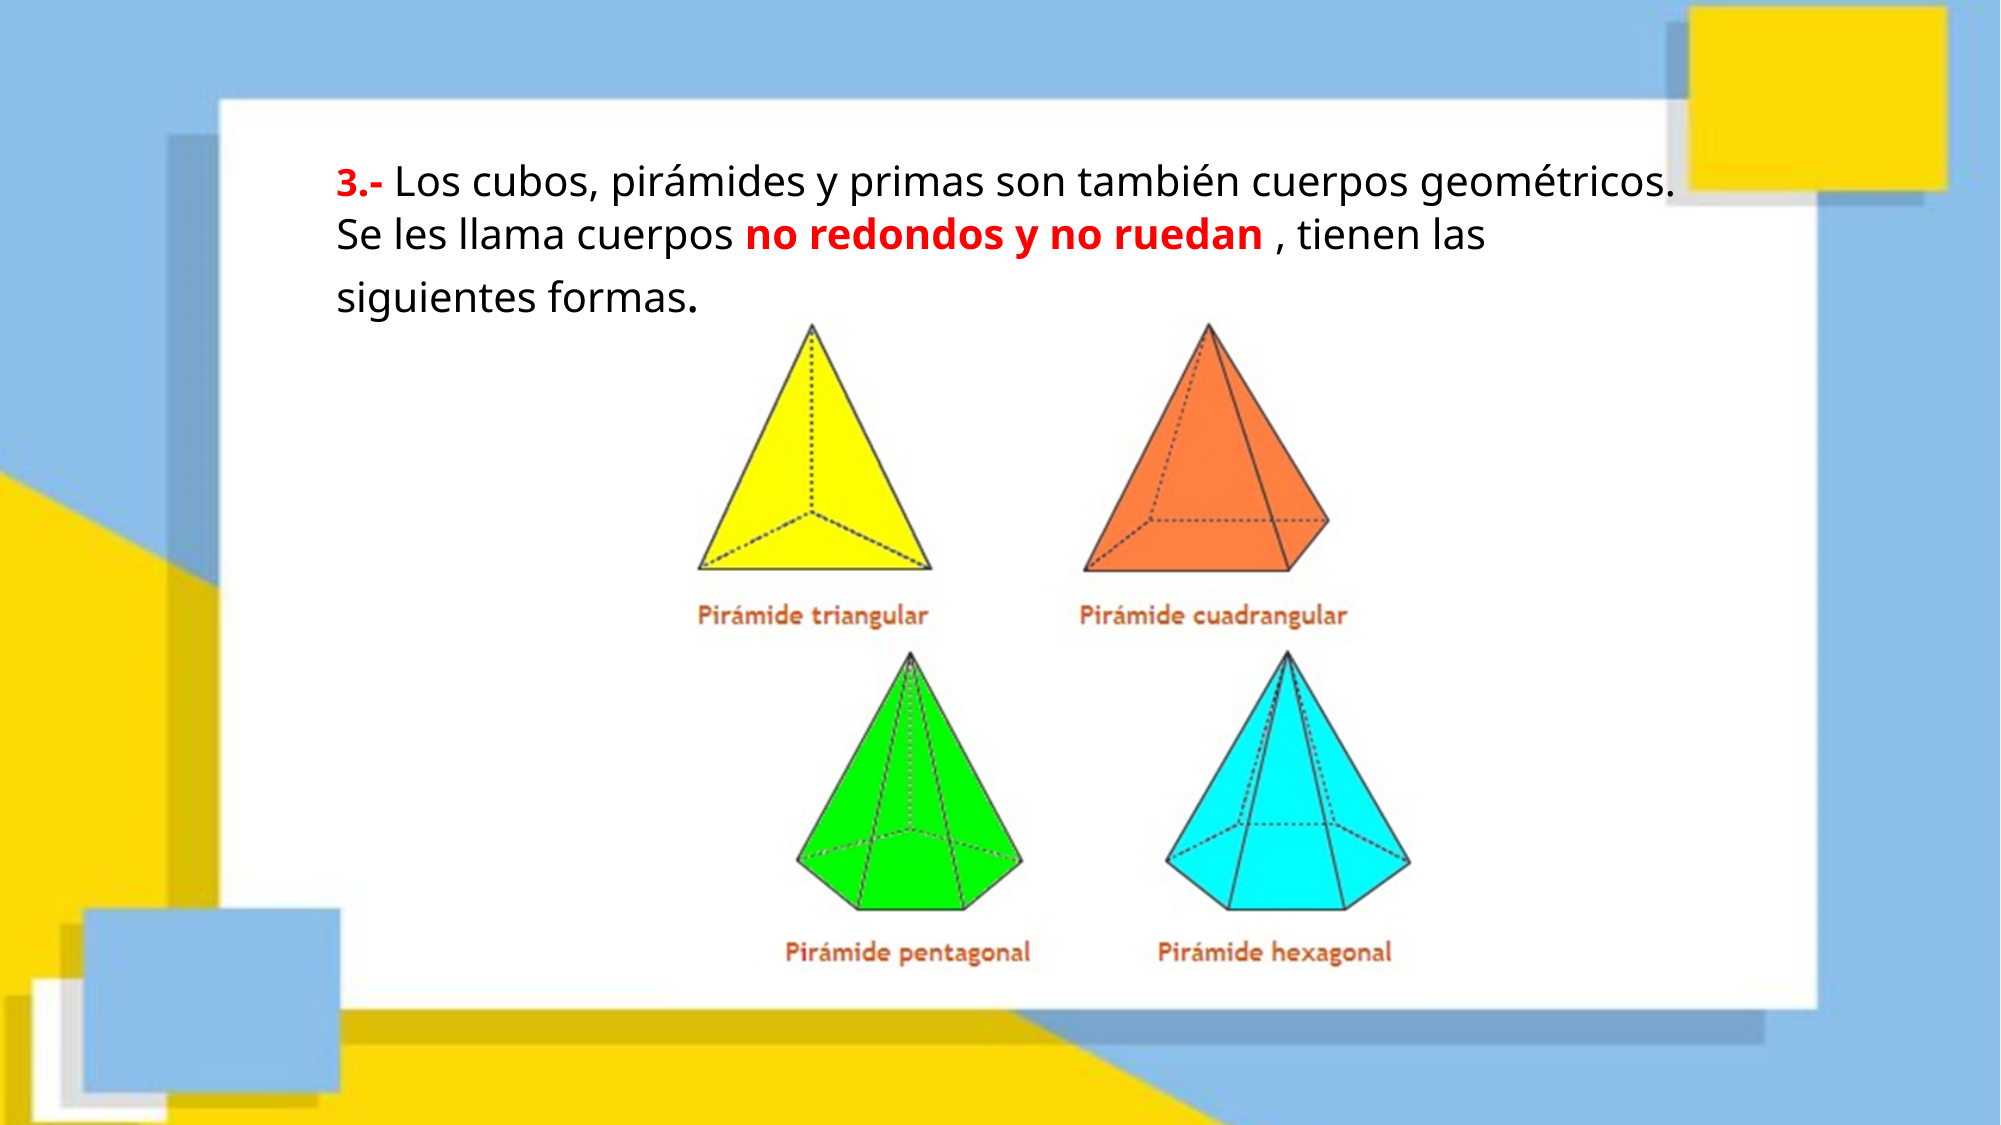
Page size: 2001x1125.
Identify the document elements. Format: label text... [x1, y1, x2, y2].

picture [0, 0, 2001, 1125]
text_box 3.- Los cubos, pirámides y primas son también cuerpos geométricos. Se les llama cuerpos no redondos y no ruedan , tienen las siguientes formas. [1563, 143, 1693, 330]
text_box 3.- Los cubos, pirámides y primas son también cuerpos geométricos. Se les llama cuerpos no redondos y no ruedan , tienen las siguientes formas. [321, 143, 437, 330]
